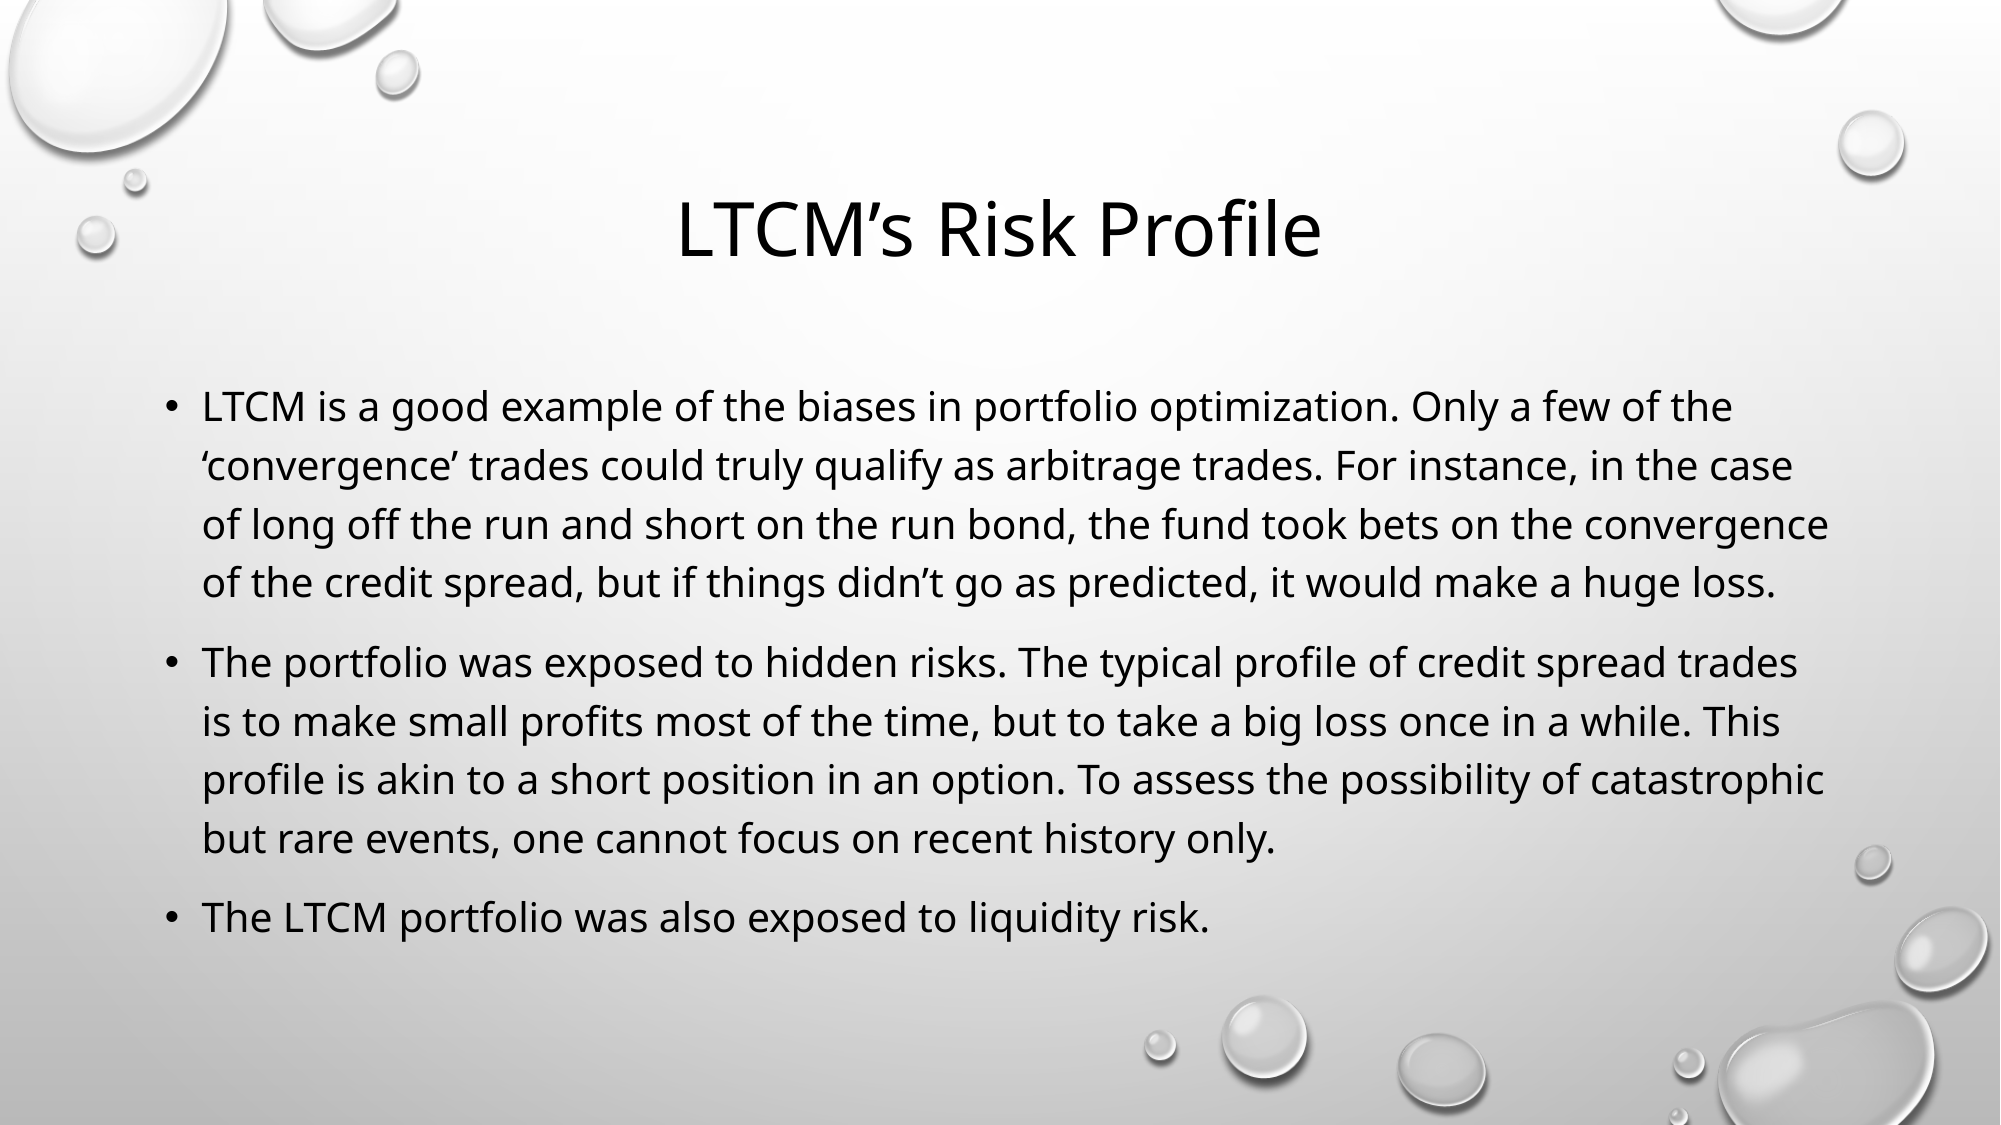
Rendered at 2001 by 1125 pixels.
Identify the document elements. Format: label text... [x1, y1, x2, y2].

picture [0, 0, 2000, 1125]
title LTCM’s Risk Profile [149, 101, 1851, 364]
list LTCM is a good example of the biases in portfolio optimization. Only a few of the ‘convergence’ trades could truly qualify as arbitrage trades. For instance, in the case of long off the run and short on the run bond, the fund took bets on the convergence of the credit spread, but if things didn’t go as predicted, it would make a huge loss. The portfolio was exposed to hidden risks. The typical profile of credit spread trades is to make small profits most of the time, but to take a big loss once in a while. This profile is akin to a short position in an option. To assess the possibility of catastrophic but rare events, one cannot focus on recent history only. The LTCM portfolio was also exposed to liquidity risk. [149, 363, 1850, 1006]
